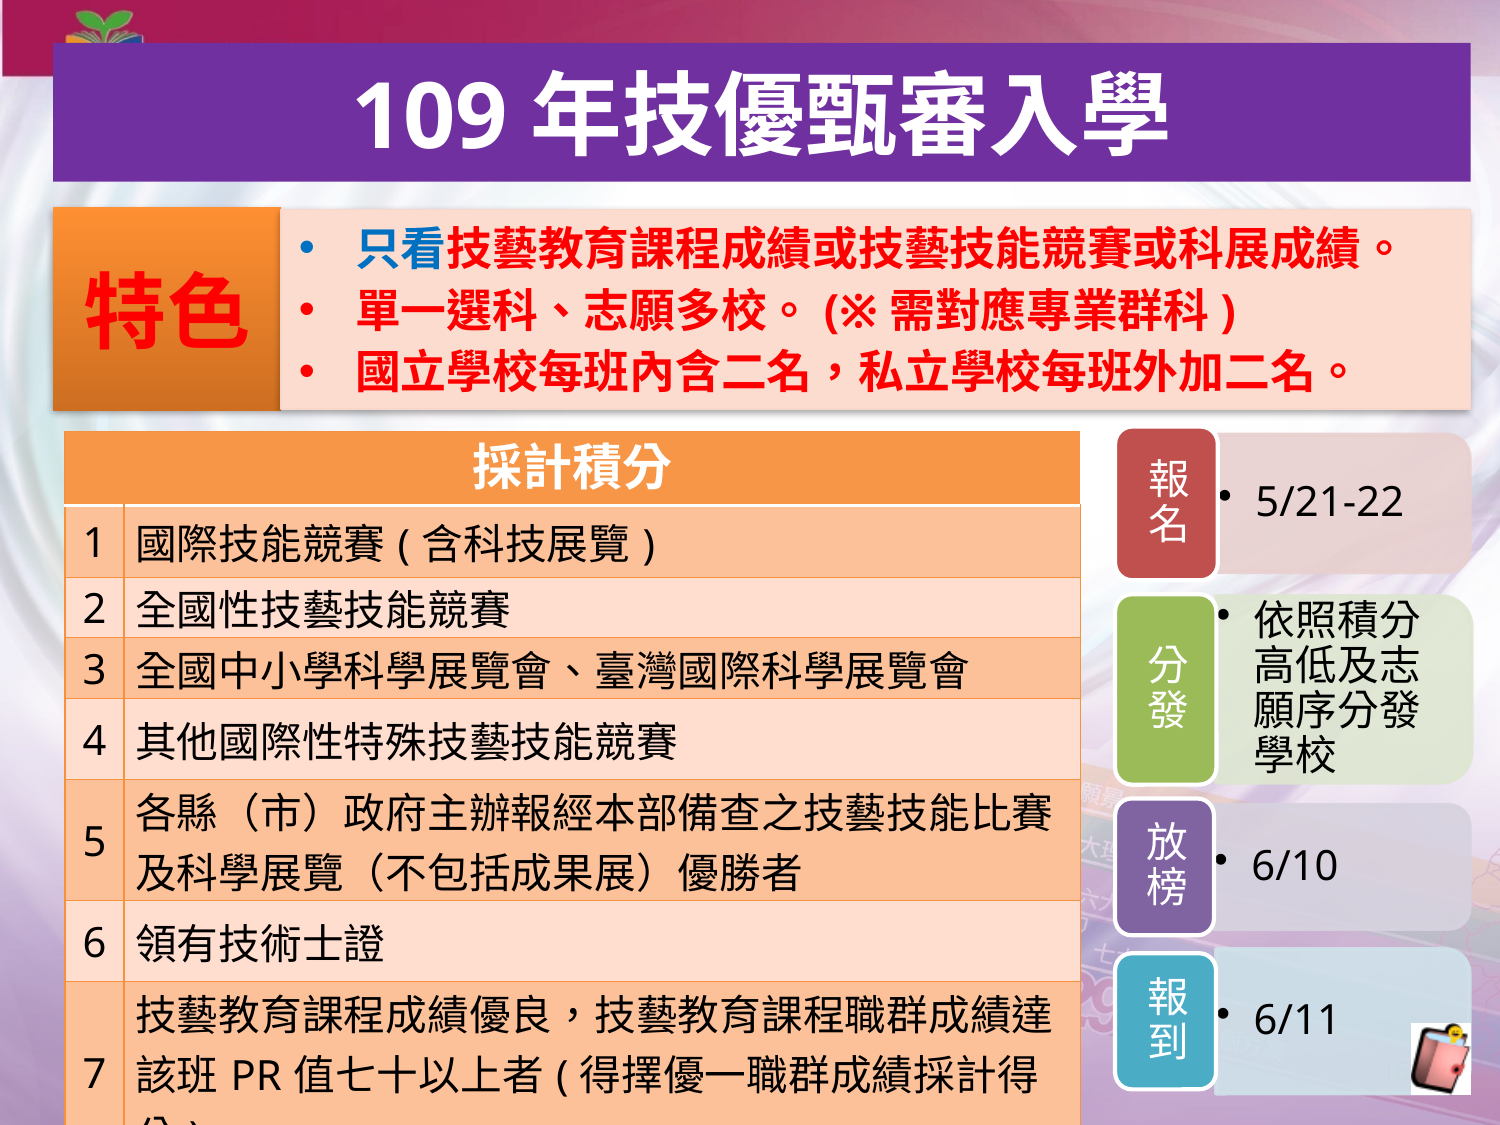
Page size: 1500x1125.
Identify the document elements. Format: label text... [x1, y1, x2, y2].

table_cell 6 [66, 901, 123, 981]
table_cell 各縣（市）政府主辦報經本部備查之技藝技能比賽及科學展覽（不包括成果展）優勝者 [125, 780, 1080, 900]
table_cell 2 [66, 578, 123, 637]
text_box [1086, 426, 1500, 1094]
table_cell 全國中小學科學展覽會、臺灣國際科學展覽會 [125, 638, 1080, 698]
text_box 109年技優甄審入學 [53, 42, 1471, 182]
slide_number 16 [1074, 1042, 1404, 1103]
table_cell 全國性技藝技能競賽 [125, 578, 1080, 637]
table_cell 7 [66, 982, 123, 1125]
table_cell 其他國際性特殊技藝技能競賽 [125, 699, 1080, 779]
table_header 採計積分 [66, 432, 1080, 504]
table_cell 國際技能競賽(含科技展覽) [125, 507, 1080, 577]
text_box [5, 78, 1500, 233]
picture [1081, 1022, 1500, 1125]
table_cell 技藝教育課程成績優良，技藝教育課程職群成績達該班PR值七十以上者(得擇優一職群成績採計得分) [125, 982, 1080, 1125]
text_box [52, 194, 282, 424]
table_cell 領有技術士證 [125, 901, 1080, 981]
picture [0, 0, 1500, 1125]
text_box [280, 209, 1471, 415]
table_cell 5 [66, 780, 123, 900]
table_cell 1 [66, 507, 123, 577]
table_cell 4 [66, 699, 123, 779]
table_cell 3 [66, 638, 123, 698]
